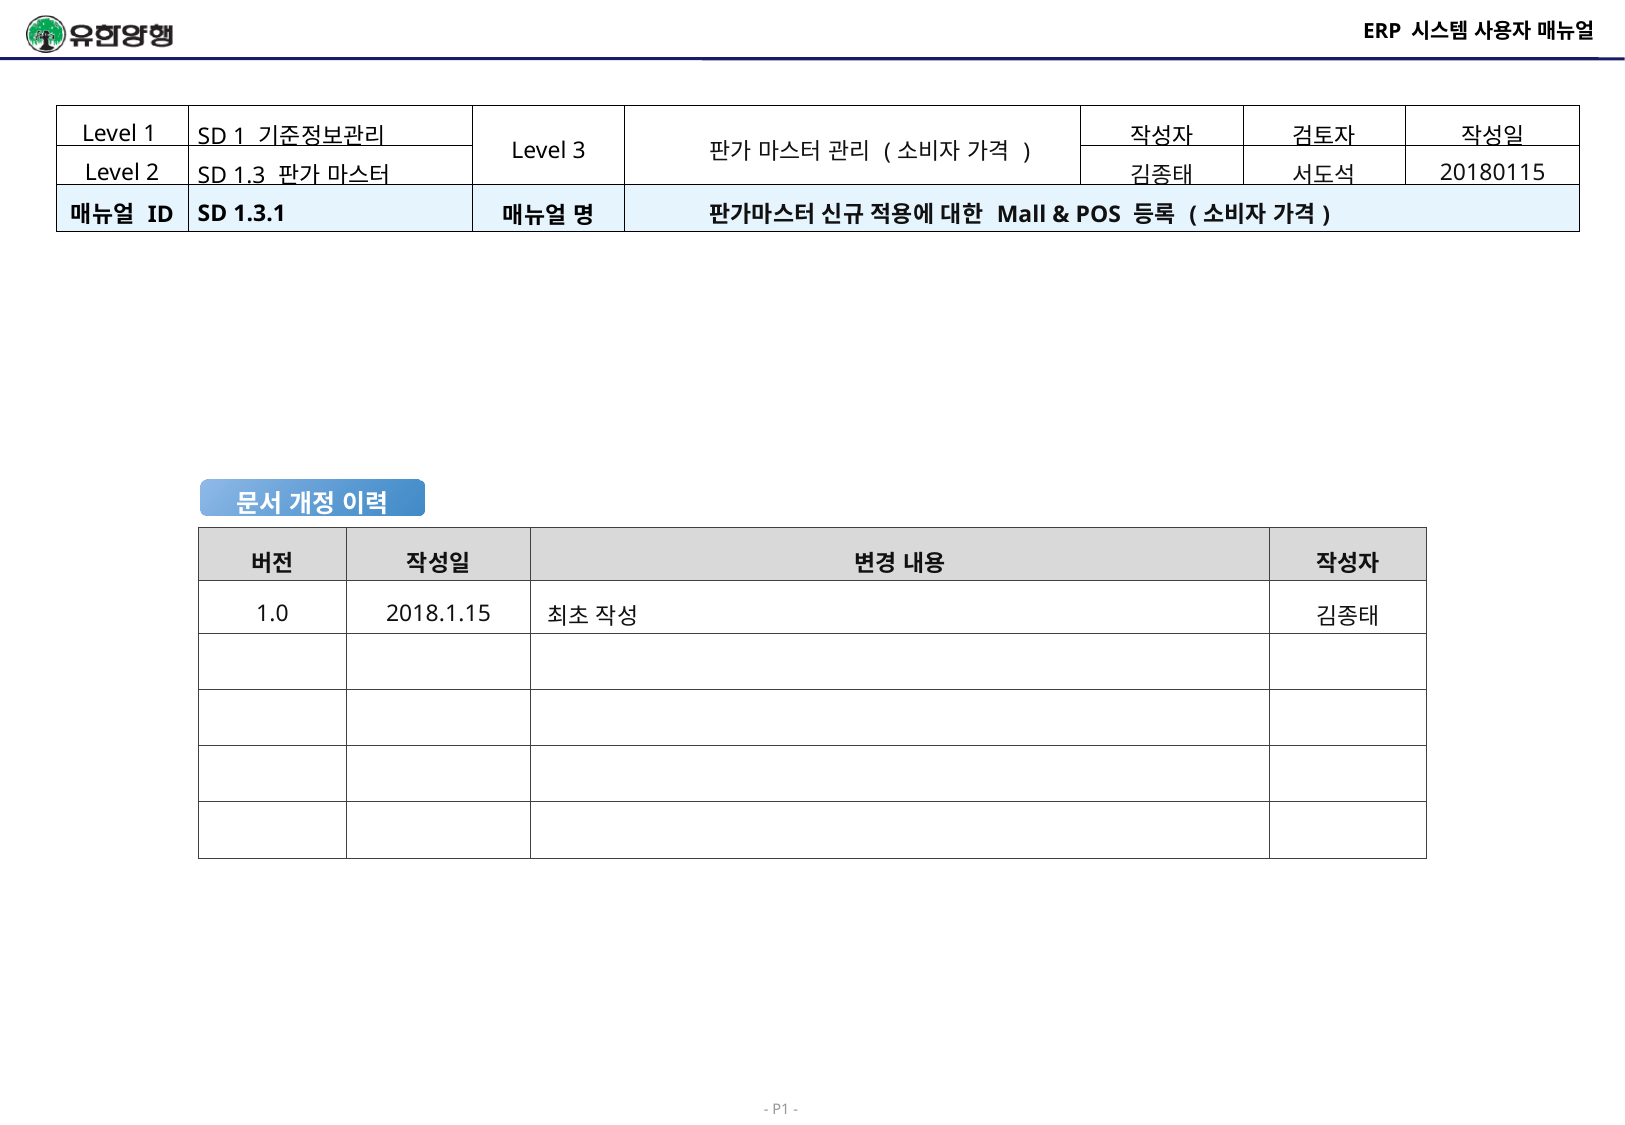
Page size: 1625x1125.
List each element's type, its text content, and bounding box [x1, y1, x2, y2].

table_header 판가 마스터 관리 (소비자 가격 ) [625, 106, 1080, 184]
table_cell [531, 690, 1269, 745]
table_header 작성일 [347, 528, 530, 580]
table_header Level 3 [473, 106, 624, 184]
table_header 변경 내용 [531, 528, 1269, 580]
table_header 버전 [199, 528, 346, 580]
title ERP 시스템 사용자 매뉴얼 [905, 0, 1610, 132]
table_cell 20180115 [1406, 146, 1579, 184]
table_header SD 1 기준정보관리 [189, 106, 472, 145]
table_cell [1270, 746, 1426, 801]
table_cell 매뉴얼 ID [57, 185, 188, 231]
table_header 작성일 [1406, 106, 1579, 145]
table_cell 매뉴얼 명 [473, 185, 624, 231]
table_cell SD 1.3 판가 마스터 [189, 146, 472, 184]
table_cell SD 1.3.1 [189, 185, 472, 231]
table_cell [531, 634, 1269, 689]
table_header 작성자 [1270, 528, 1426, 580]
table_cell 김종태 [1081, 146, 1243, 184]
table_cell [347, 690, 530, 745]
table_cell 2018.1.15 [347, 581, 530, 633]
table_cell 서도석 [1244, 146, 1405, 184]
table_header 검토자 [1244, 106, 1405, 145]
table_cell [1270, 690, 1426, 745]
table_cell 1.0 [199, 581, 346, 633]
text_box 문서 개정 이력 [200, 479, 425, 516]
table_cell [1270, 802, 1426, 858]
table_header Level 1 [57, 106, 188, 145]
table_cell 최초 작성 [531, 581, 1269, 633]
table_cell [199, 634, 346, 689]
table_cell [199, 802, 346, 858]
table_header 작성자 [1081, 106, 1243, 145]
table_cell [531, 746, 1269, 801]
table_cell [199, 690, 346, 745]
table_cell [347, 802, 530, 858]
table_cell 판가마스터 신규 적용에 대한 Mall & POS 등록 (소비자 가격) [625, 185, 1579, 231]
table_cell [347, 746, 530, 801]
table_cell [1270, 634, 1426, 689]
table_cell [199, 746, 346, 801]
picture [20, 11, 178, 55]
table_cell [531, 802, 1269, 858]
table_cell [347, 634, 530, 689]
table_cell Level 2 [57, 146, 188, 184]
table_cell 김종태 [1270, 581, 1426, 633]
